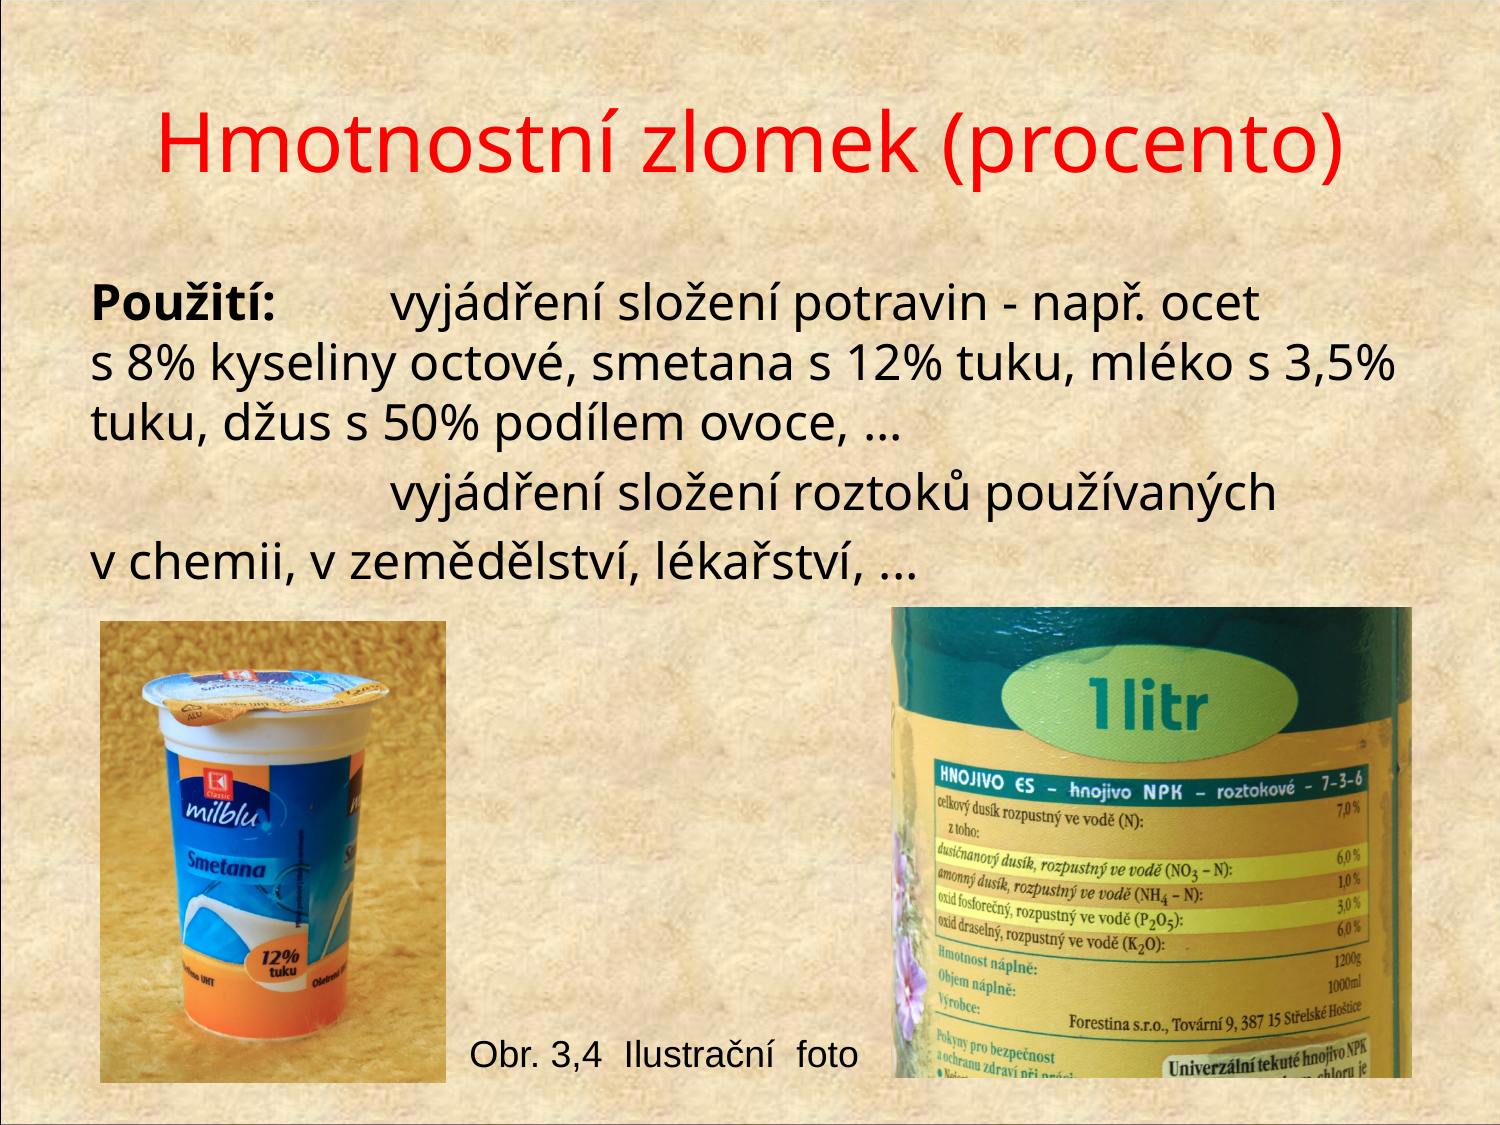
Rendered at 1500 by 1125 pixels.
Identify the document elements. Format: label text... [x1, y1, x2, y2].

picture [0, 0, 1500, 1125]
title Hmotnostní zlomek (procento) [74, 44, 1426, 233]
list Použití: vyjádření složení potravin - např. ocet s 8% kyseliny octové, smetana s 12% tuku, mléko s 3,5% tuku, džus s 50% podílem ovoce, ... vyjádření složení roztoků používaných v chemii, v zemědělství, lékařství, ... [74, 262, 1426, 1036]
text_box Obr. 3,4 Ilustrační foto [454, 1023, 880, 1083]
